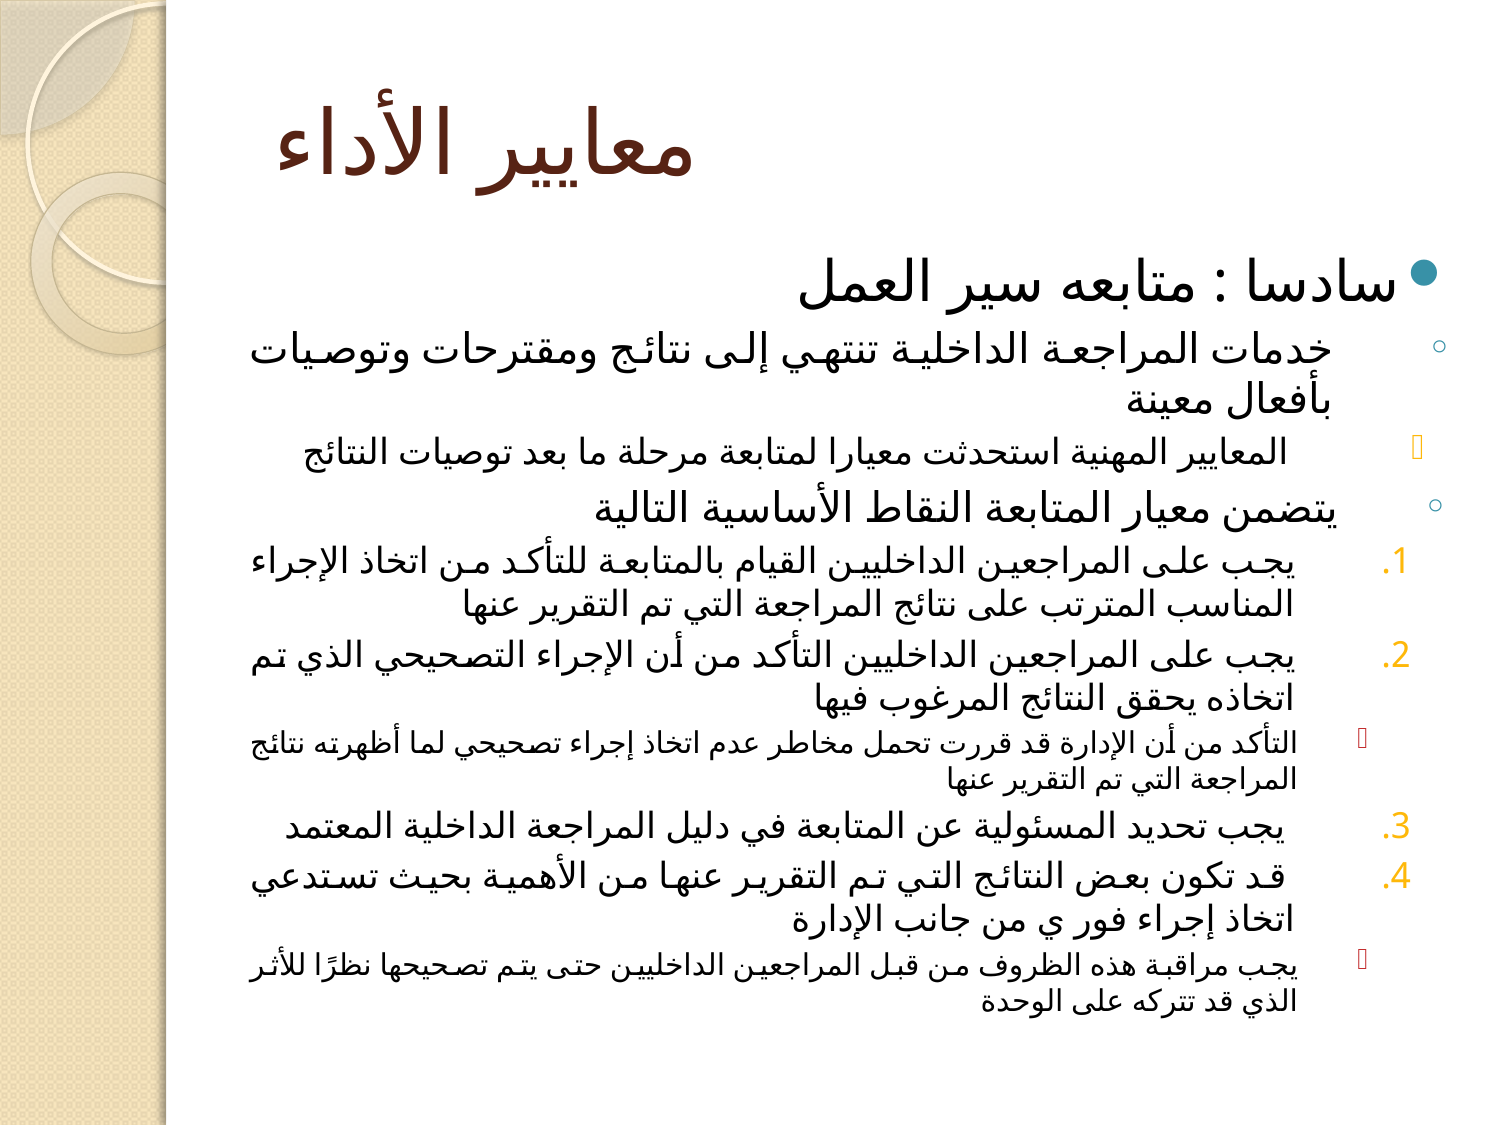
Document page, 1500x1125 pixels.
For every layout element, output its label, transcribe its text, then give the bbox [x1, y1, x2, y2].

title معايير الأداء [235, 45, 1466, 233]
list سادسا : متابعه سير العمل خدمات المراجعة الداخلية تنتهي إلى نتائج ومقترحات وتوصيات بأفعال معينة المعايير المهنية استحدثت معيارا لمتابعة مرحلة ما بعد توصيات النتائج يتضمن معيار المتابعة النقاط الأساسية التالية يجب على المراجعين الداخليين القيام بالمتابعة للتأكد من اتخاذ الإجراء المناسب المترتب على نتائج المراجعة التي تم التقرير عنها يجب على المراجعين الداخليين التأكد من أن الإجراء التصحيحي الذي تم اتخاذه يحقق النتائج المرغوب فيها التأكد من أن الإدارة قد قررت تحمل مخاطر عدم اتخاذ إجراء تصحيحي لما أظهرته نتائج المراجعة التي تم التقرير عنها يجب تحديد المسئولية عن المتابعة في دليل المراجعة الداخلية المعتمد قد تكون بعض النتائج التي تم التقرير عنها من الأهمية بحيث تستدعي اتخاذ إجراء فور ي من جانب الإدارة يجب مراقبة هذه الظروف من قبل المراجعين الداخليين حتى يتم تصحيحها نظرًا للأثر الذي قد تتركه على الوحدة [235, 237, 1466, 1025]
